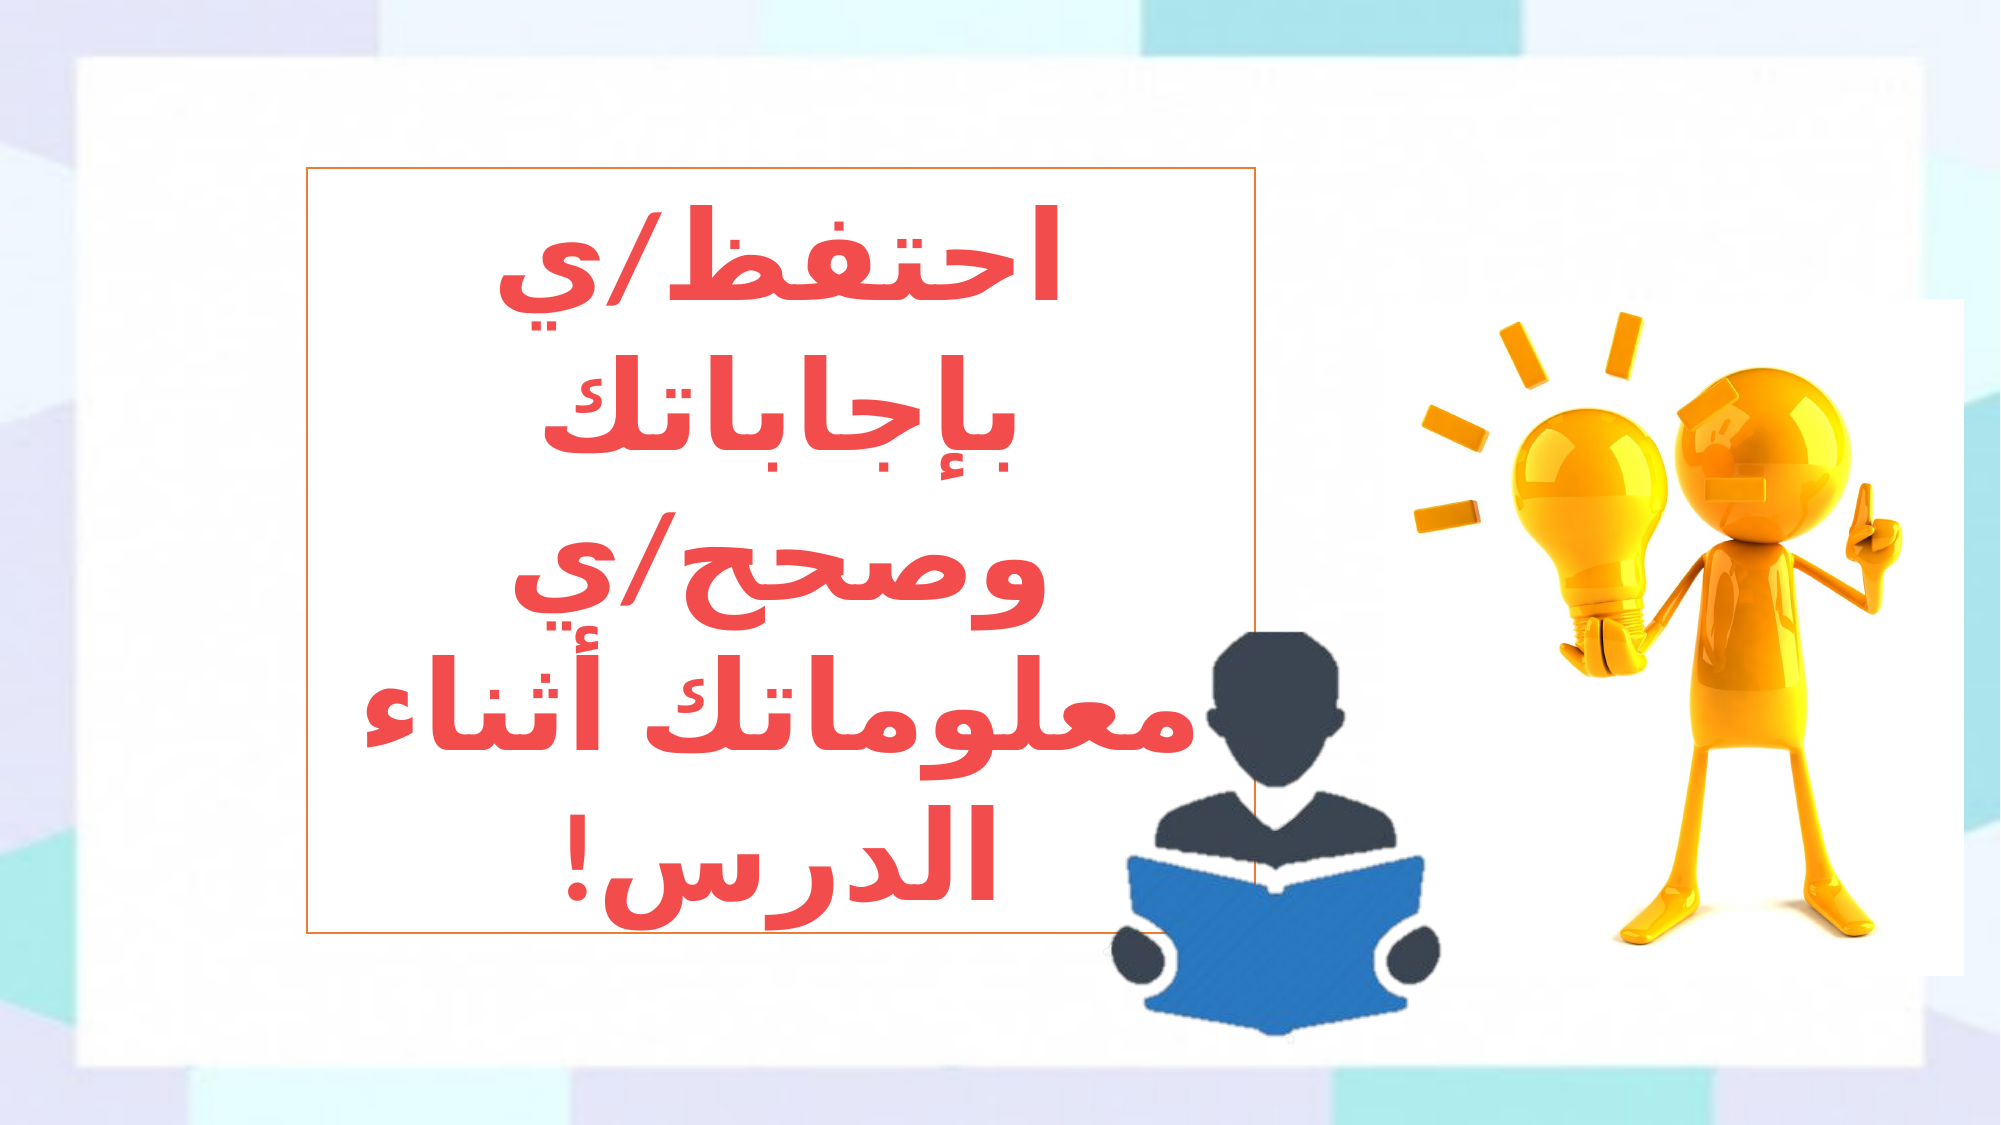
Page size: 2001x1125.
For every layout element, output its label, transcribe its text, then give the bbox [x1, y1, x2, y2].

picture [0, 0, 2001, 1125]
text_box احتفظ/ي بإجاباتك وصحح/ي معلوماتك أثناء الدرس! [306, 167, 1256, 934]
